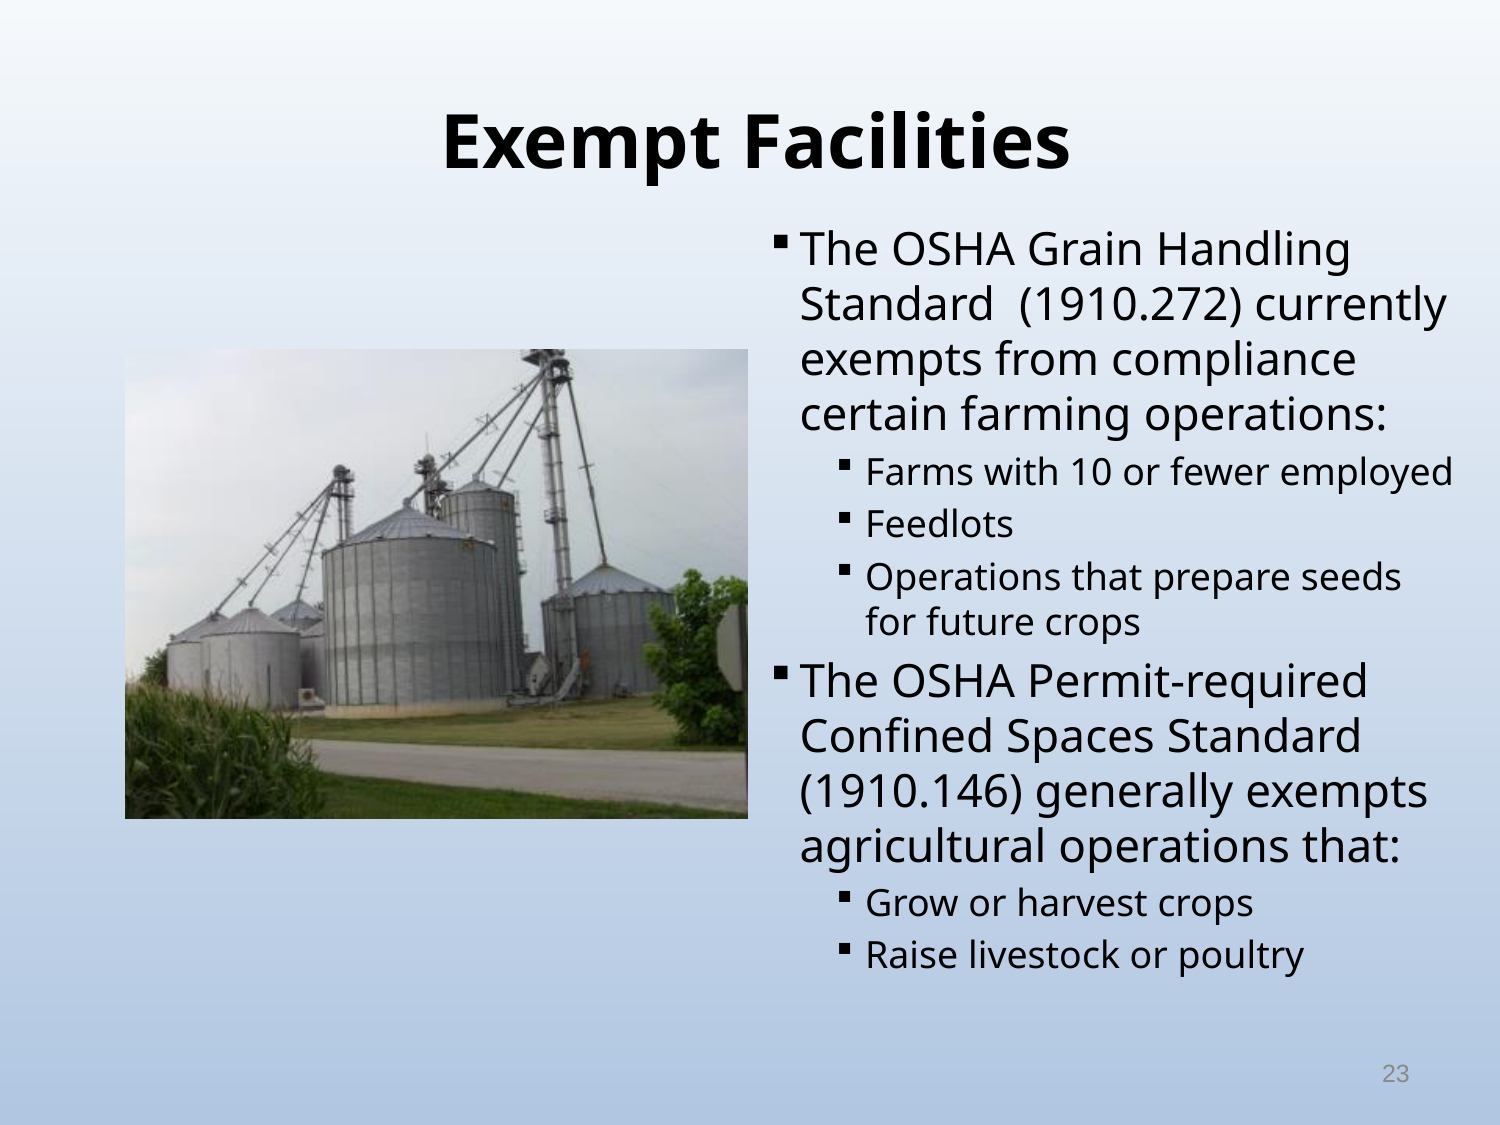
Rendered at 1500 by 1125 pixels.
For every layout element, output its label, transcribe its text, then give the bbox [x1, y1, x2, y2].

list The OSHA Grain Handling Standard (1910.272) currently exempts from compliance certain farming operations: Farms with 10 or fewer employed Feedlots Operations that prepare seeds for future crops The OSHA Permit-required Confined Spaces Standard (1910.146) generally exempts agricultural operations that: Grow or harvest crops Raise livestock or poultry [737, 212, 1488, 1013]
slide_number 23 [1074, 1042, 1425, 1103]
title Exempt Facilities [75, 45, 1438, 233]
picture [124, 349, 748, 819]
